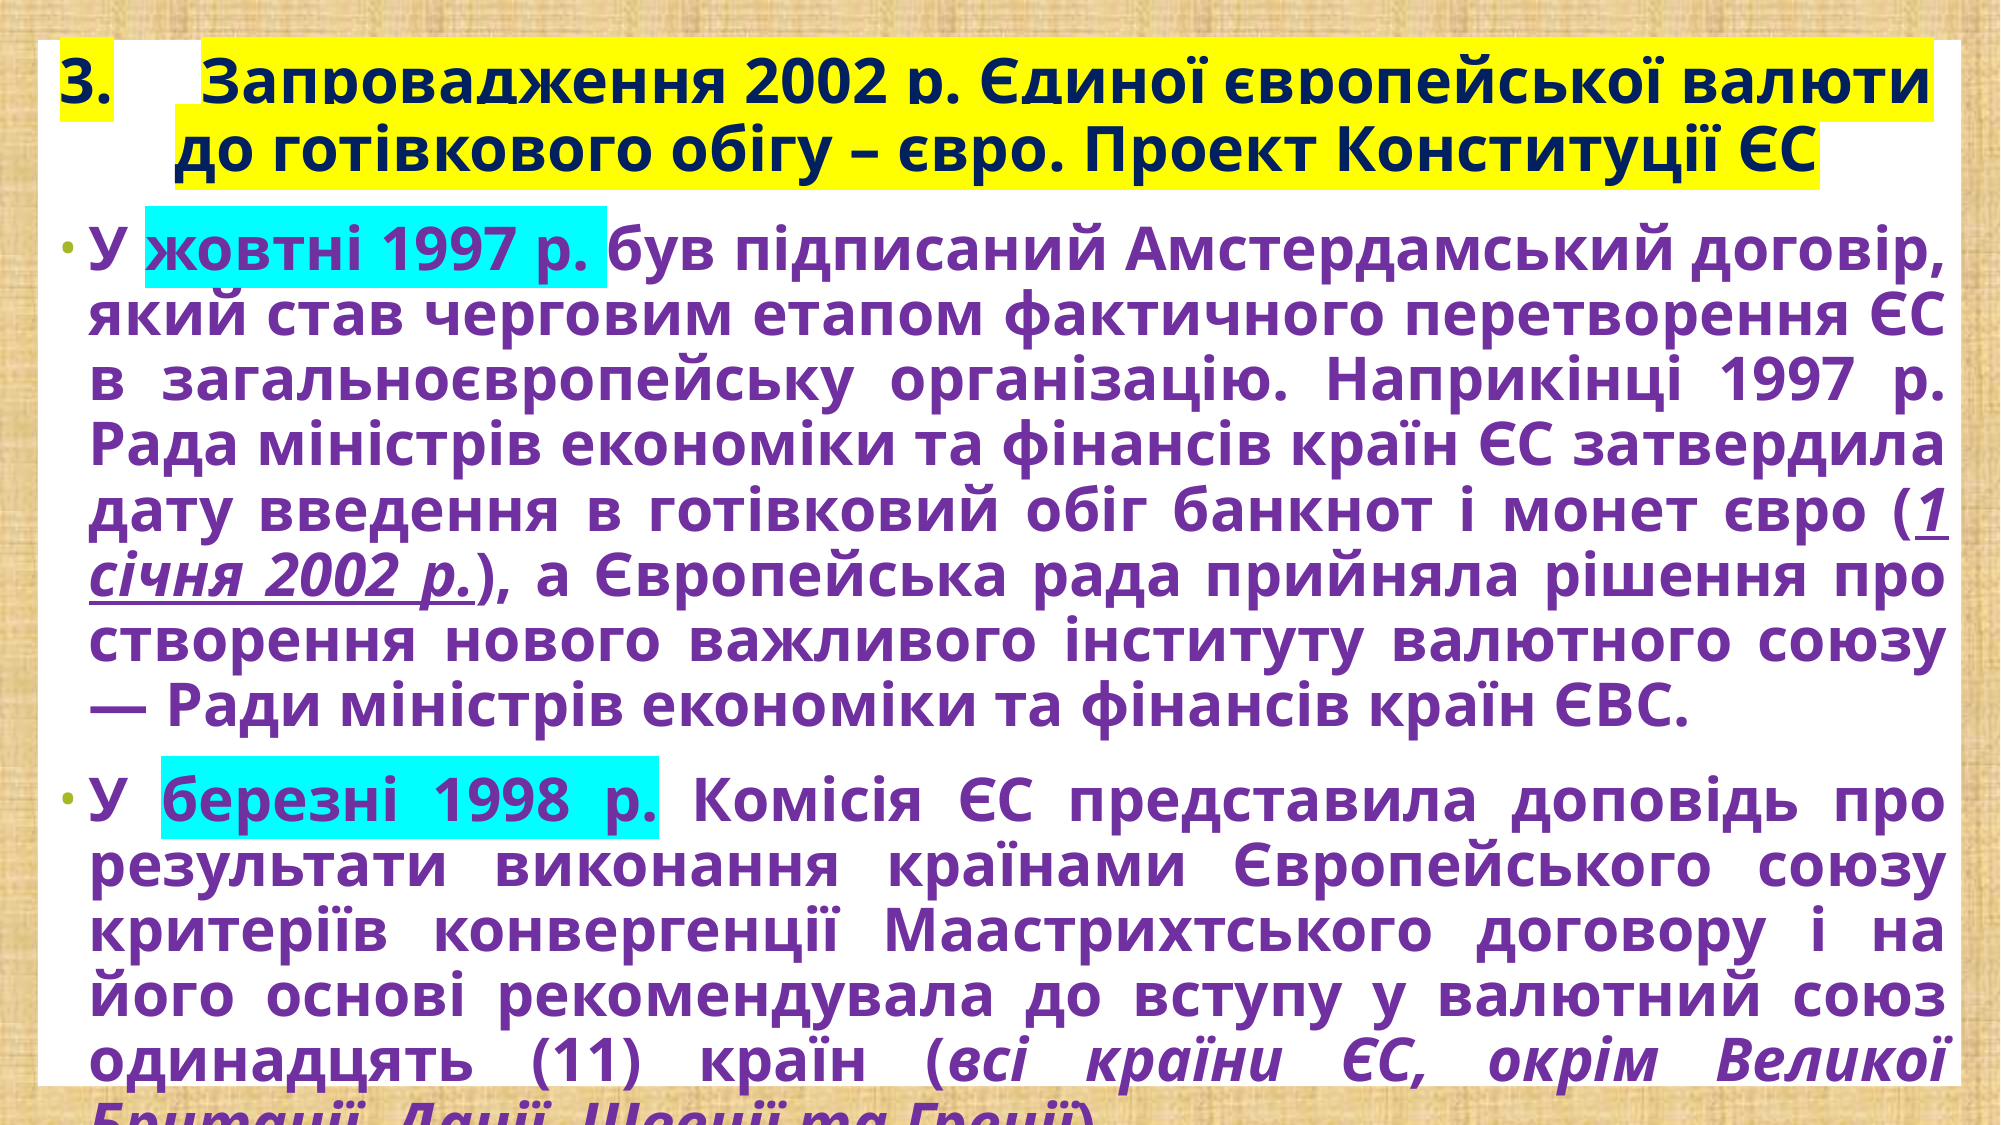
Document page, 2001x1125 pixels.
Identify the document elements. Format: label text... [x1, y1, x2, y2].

picture [0, 0, 2001, 1125]
title 3. Запровадження 2002 р. Єдиної європейської валюти до готівкового обігу – євро. Проект Конституції ЄС [36, 40, 1958, 194]
list У жовтні 1997 р. був підписаний Амстердамський договір, який став черговим етапом фактичного перетворення ЄС в загальноєвропейську організацію. Наприкінці 1997 р. Рада міністрів економіки та фінансів країн ЄС затвердила дату введення в готівковий обіг банкнот і монет євро (1 січня 2002 р.), а Європейська рада прийняла рішення про створення нового важливого інституту валютного союзу — Ради міністрів економіки та фінансів країн ЄВС. У березні 1998 р. Комісія ЄС представила доповідь про результати виконання країнами Європейського союзу критеріїв конвергенції Маастрихтського договору і на його основі рекомендувала до вступу у валютний союз одинадцять (11) країн (всі країни ЄС, окрім Великої Британії, Данії, Швеції та Греції). [36, 210, 1964, 1085]
